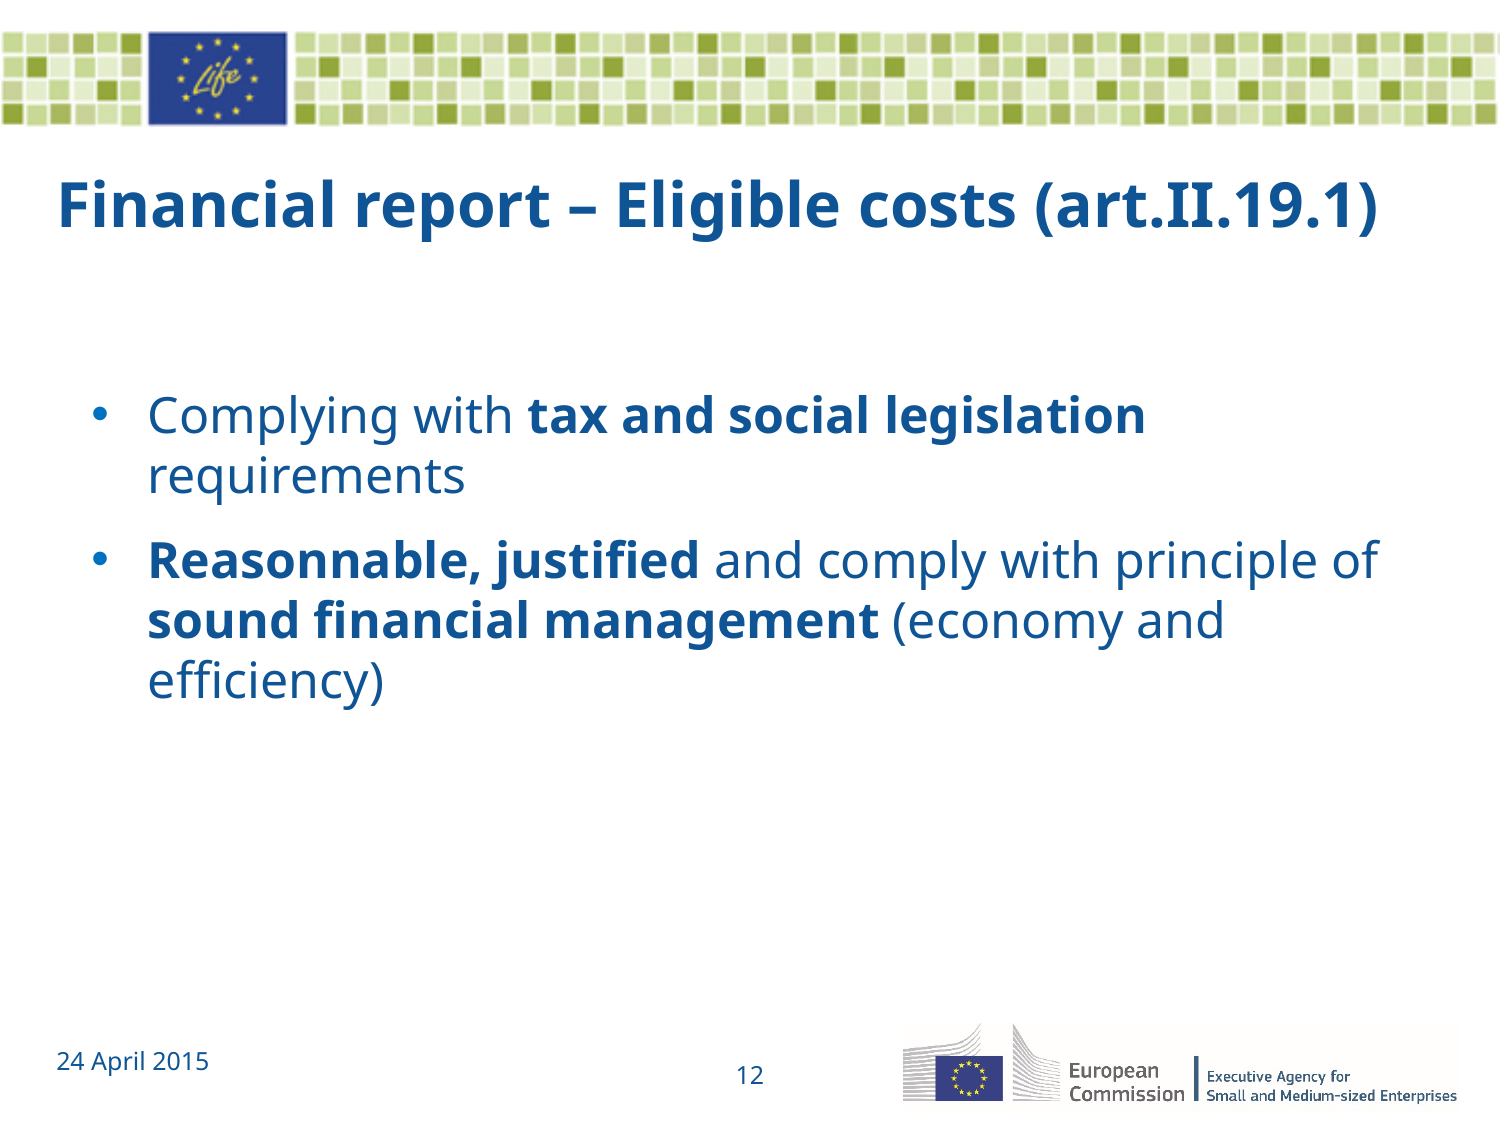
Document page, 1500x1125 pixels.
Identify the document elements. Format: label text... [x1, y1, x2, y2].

slide_number 12 [667, 1022, 833, 1102]
picture [903, 1023, 1459, 1112]
footer 24 April 2015 [41, 1034, 517, 1114]
picture [0, 30, 1500, 130]
list Complying with tax and social legislation requirements Reasonnable, justified and comply with principle of sound financial management (economy and efficiency) [74, 290, 1426, 1000]
title Financial report – Eligible costs (art.II.19.1) [41, 135, 1500, 280]
